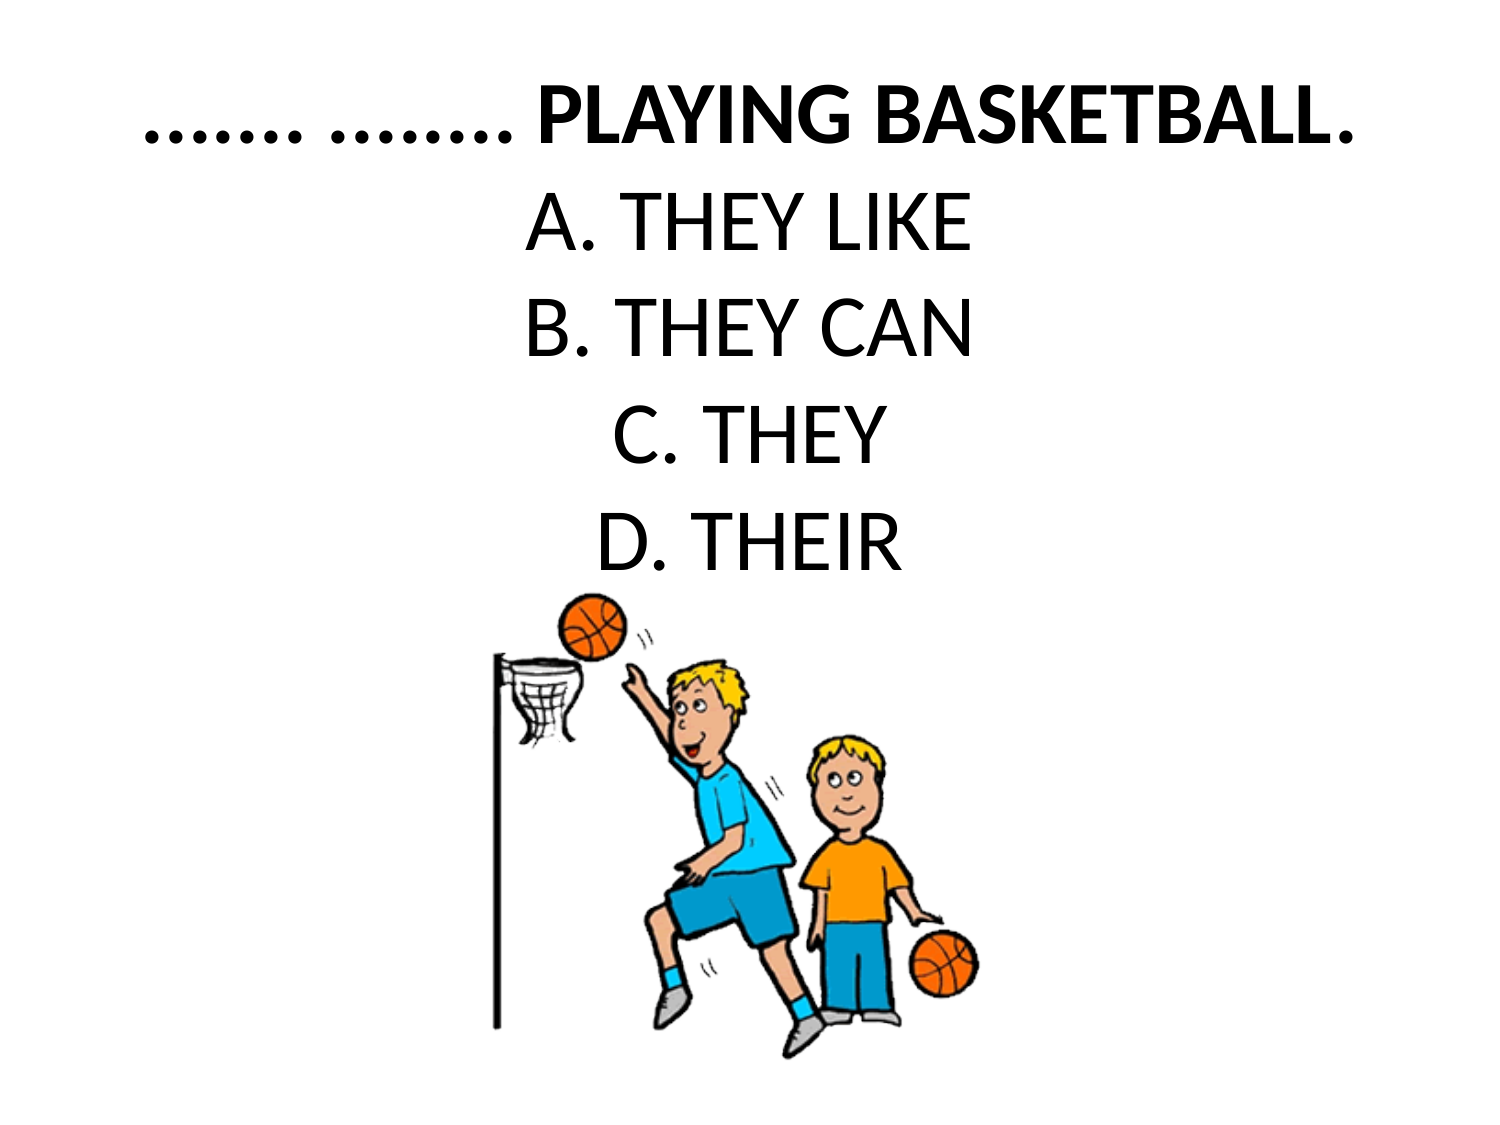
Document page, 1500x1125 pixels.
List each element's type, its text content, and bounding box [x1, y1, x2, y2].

title ....... ........ PLAYING BASKETBALL. A. THEY LIKE B. THEY CAN C. THEY D. THEIR [75, 45, 1425, 598]
picture [480, 585, 985, 1067]
